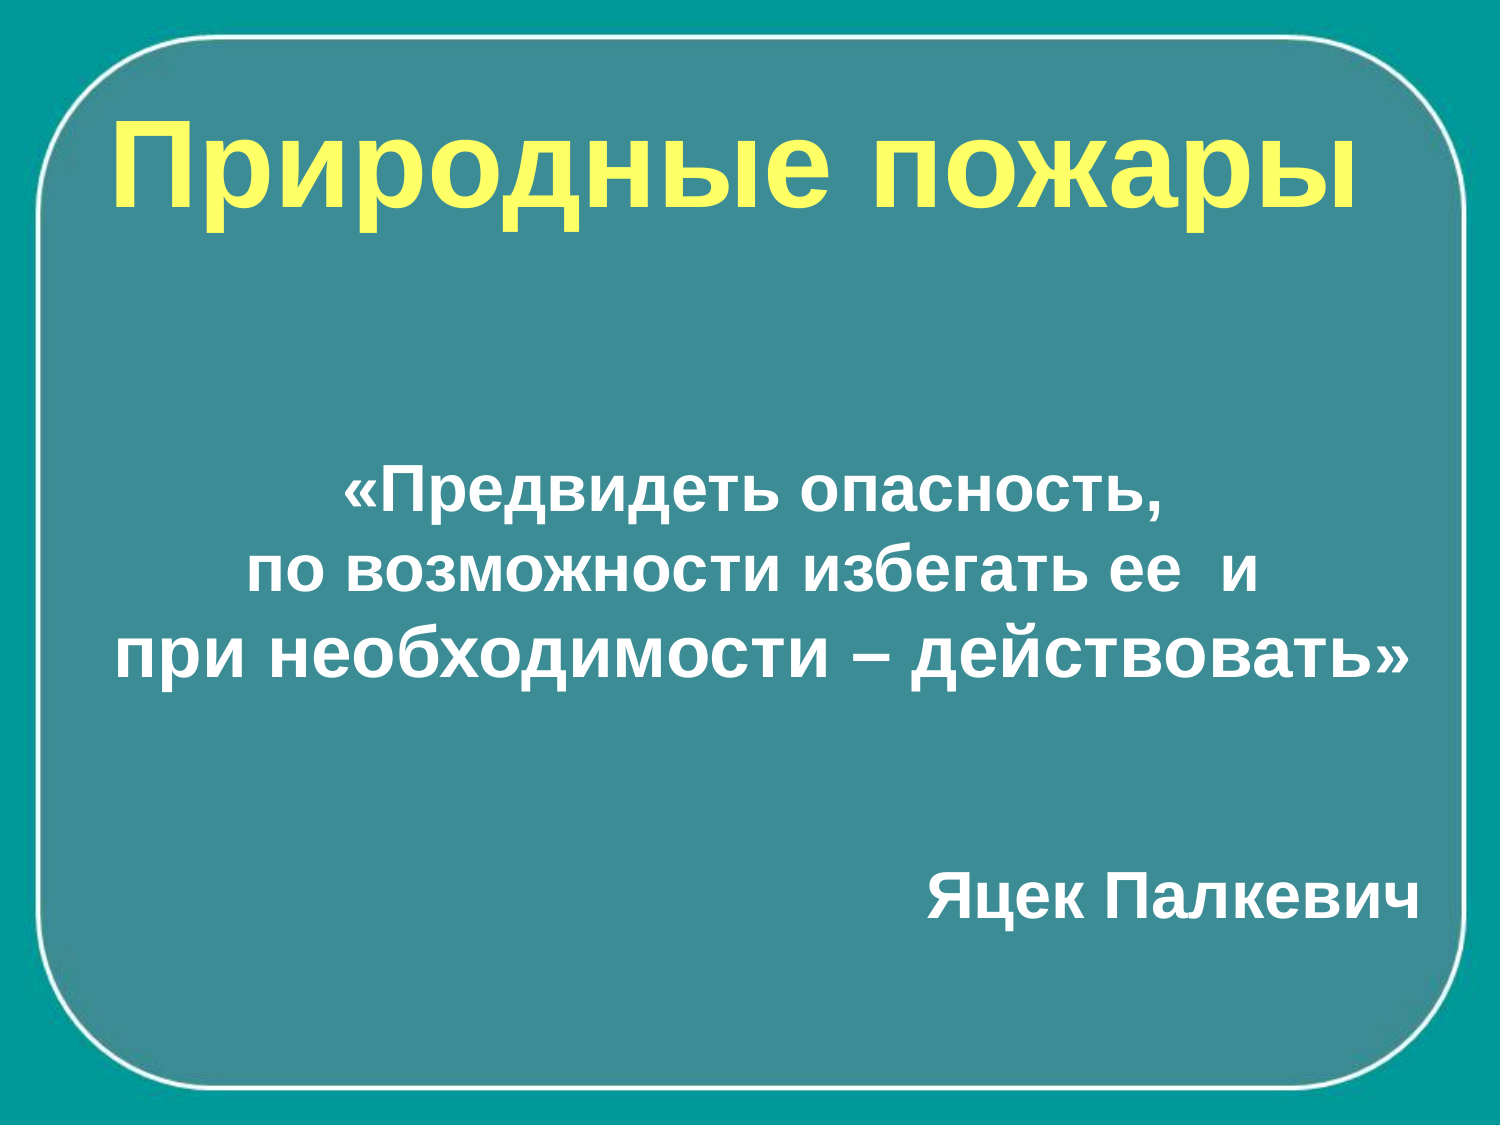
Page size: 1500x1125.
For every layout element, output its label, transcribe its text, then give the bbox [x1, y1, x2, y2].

text_box Природные пожары [94, 74, 1412, 240]
text_box «Предвидеть опасность, по возможности избегать ее и при необходимости – действовать» Яцек Палкевич [87, 437, 1438, 940]
picture [0, 0, 1500, 1125]
